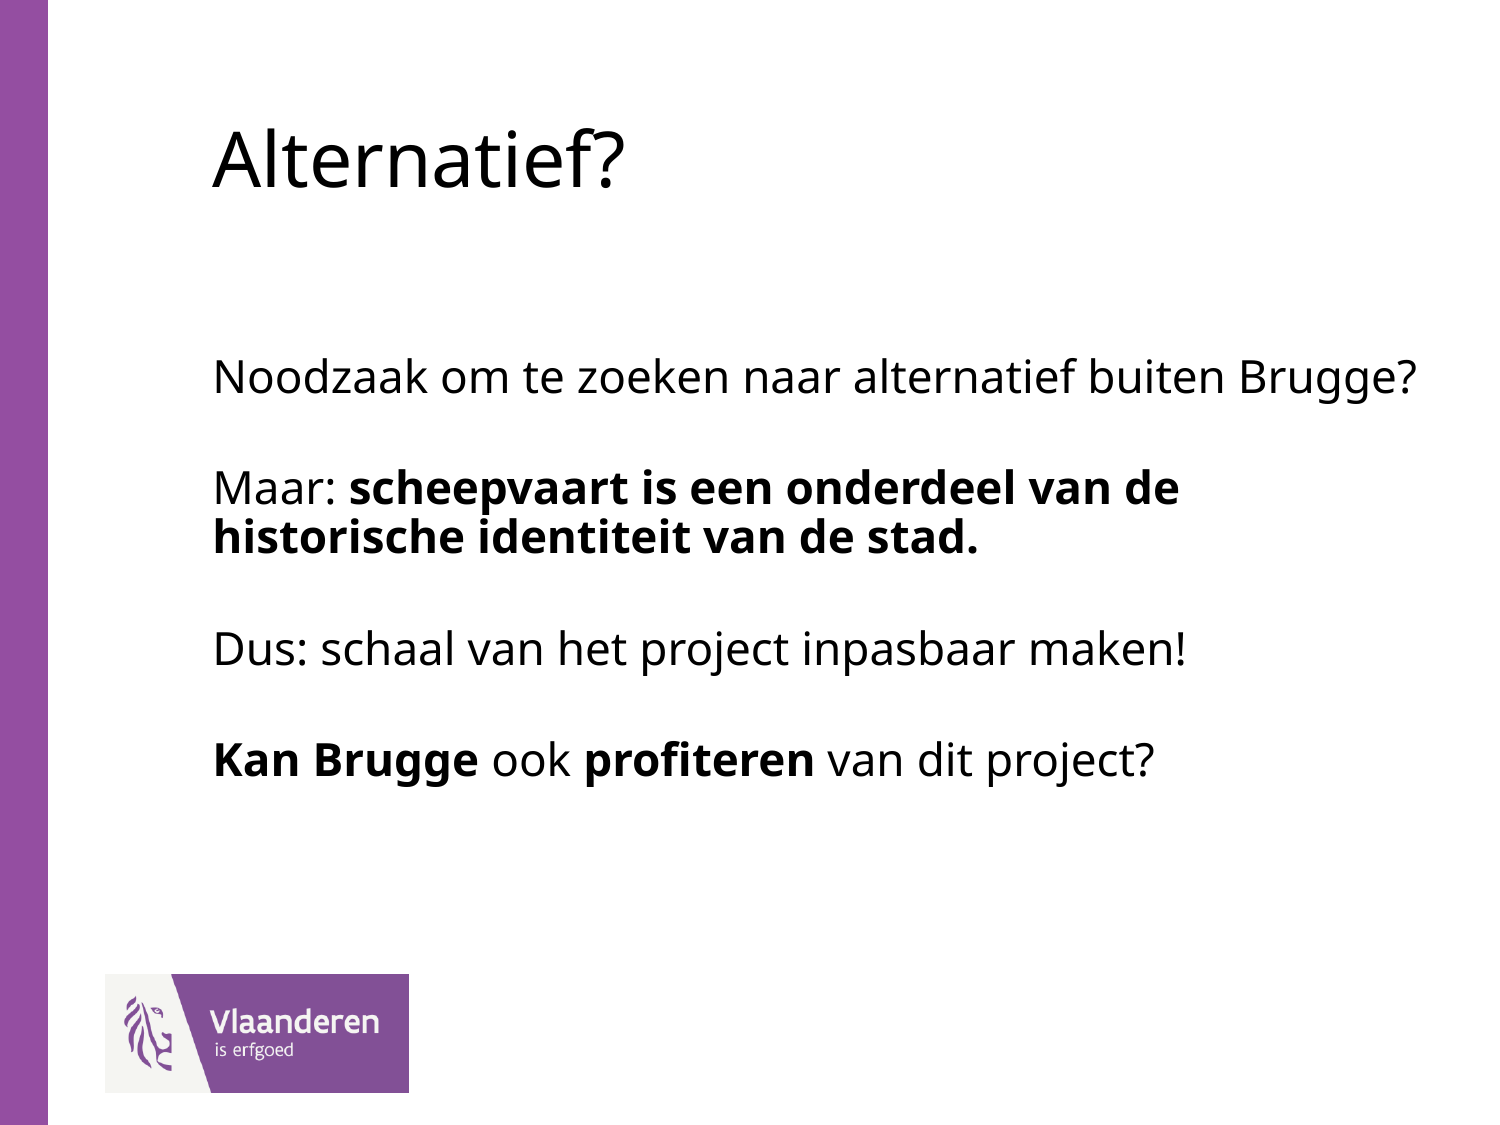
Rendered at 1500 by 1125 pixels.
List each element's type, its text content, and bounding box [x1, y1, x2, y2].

title Alternatief? [212, 124, 1430, 292]
picture [105, 974, 409, 1093]
list Noodzaak om te zoeken naar alternatief buiten Brugge? Maar: scheepvaart is een onderdeel van de historische identiteit van de stad. Dus: schaal van het project inpasbaar maken! Kan Brugge ook profiteren van dit project? [212, 292, 1430, 931]
